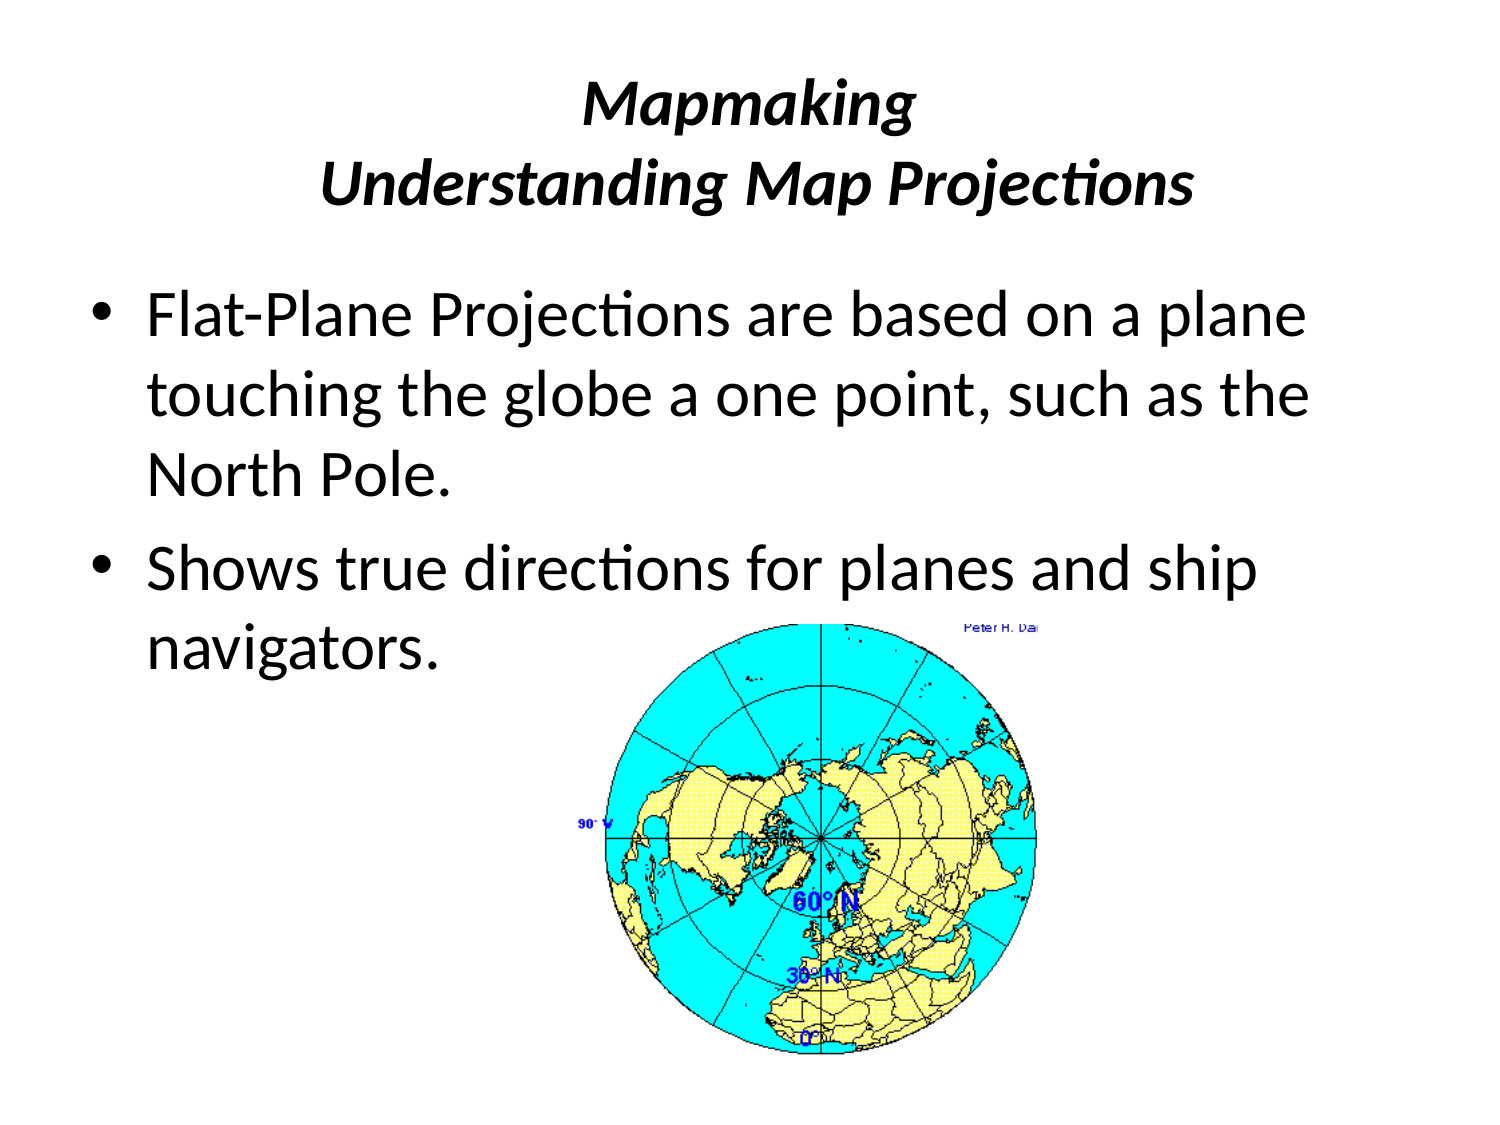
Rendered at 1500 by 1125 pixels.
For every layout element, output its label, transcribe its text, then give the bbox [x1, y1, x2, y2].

title Mapmaking Understanding Map Projections [75, 45, 1425, 233]
picture [524, 624, 1038, 1083]
list Flat-Plane Projections are based on a plane touching the globe a one point, such as the North Pole. Shows true directions for planes and ship navigators. [75, 262, 1413, 900]
